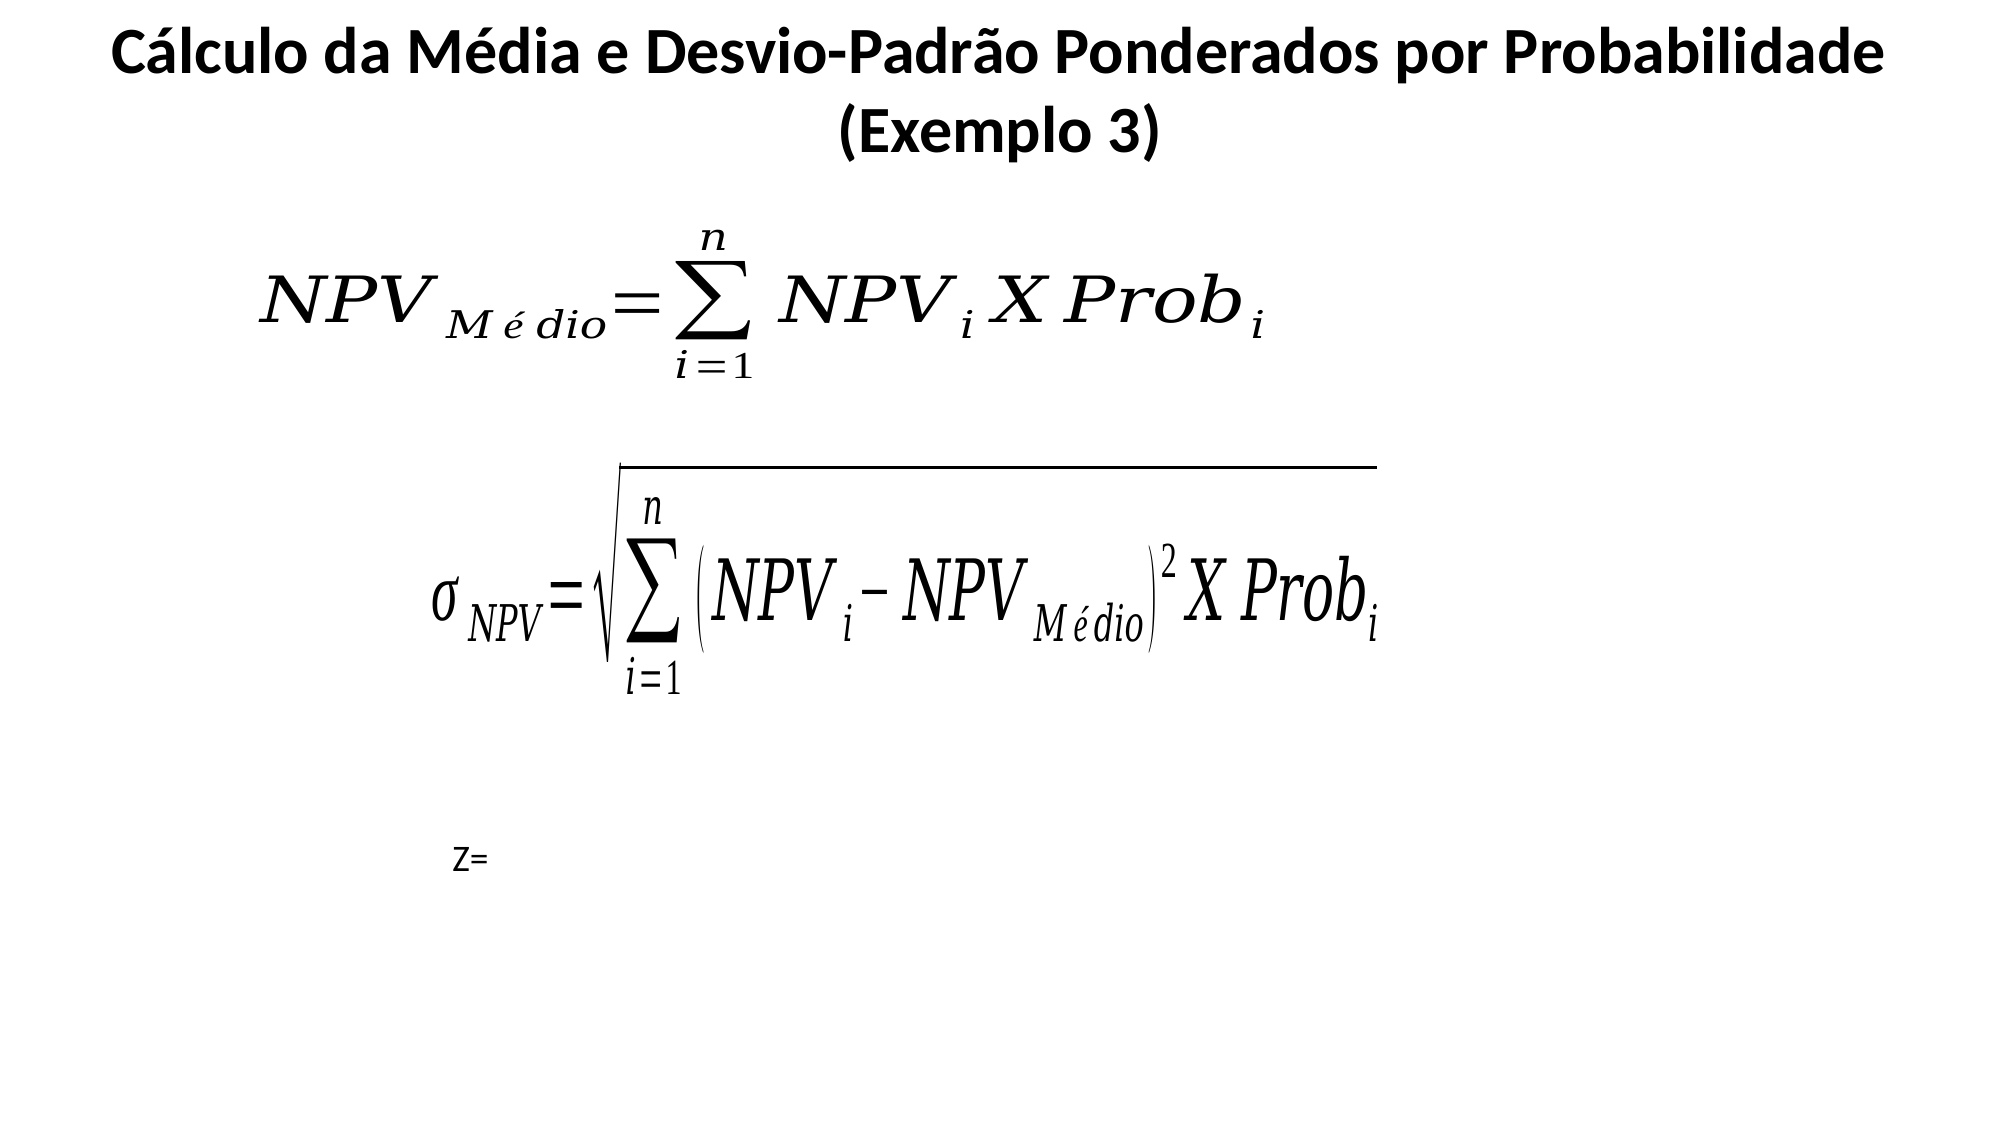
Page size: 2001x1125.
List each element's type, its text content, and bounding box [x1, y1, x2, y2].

title Cálculo da Média e Desvio-Padrão Ponderados por Probabilidade (Exemplo 3) [0, 0, 2000, 174]
